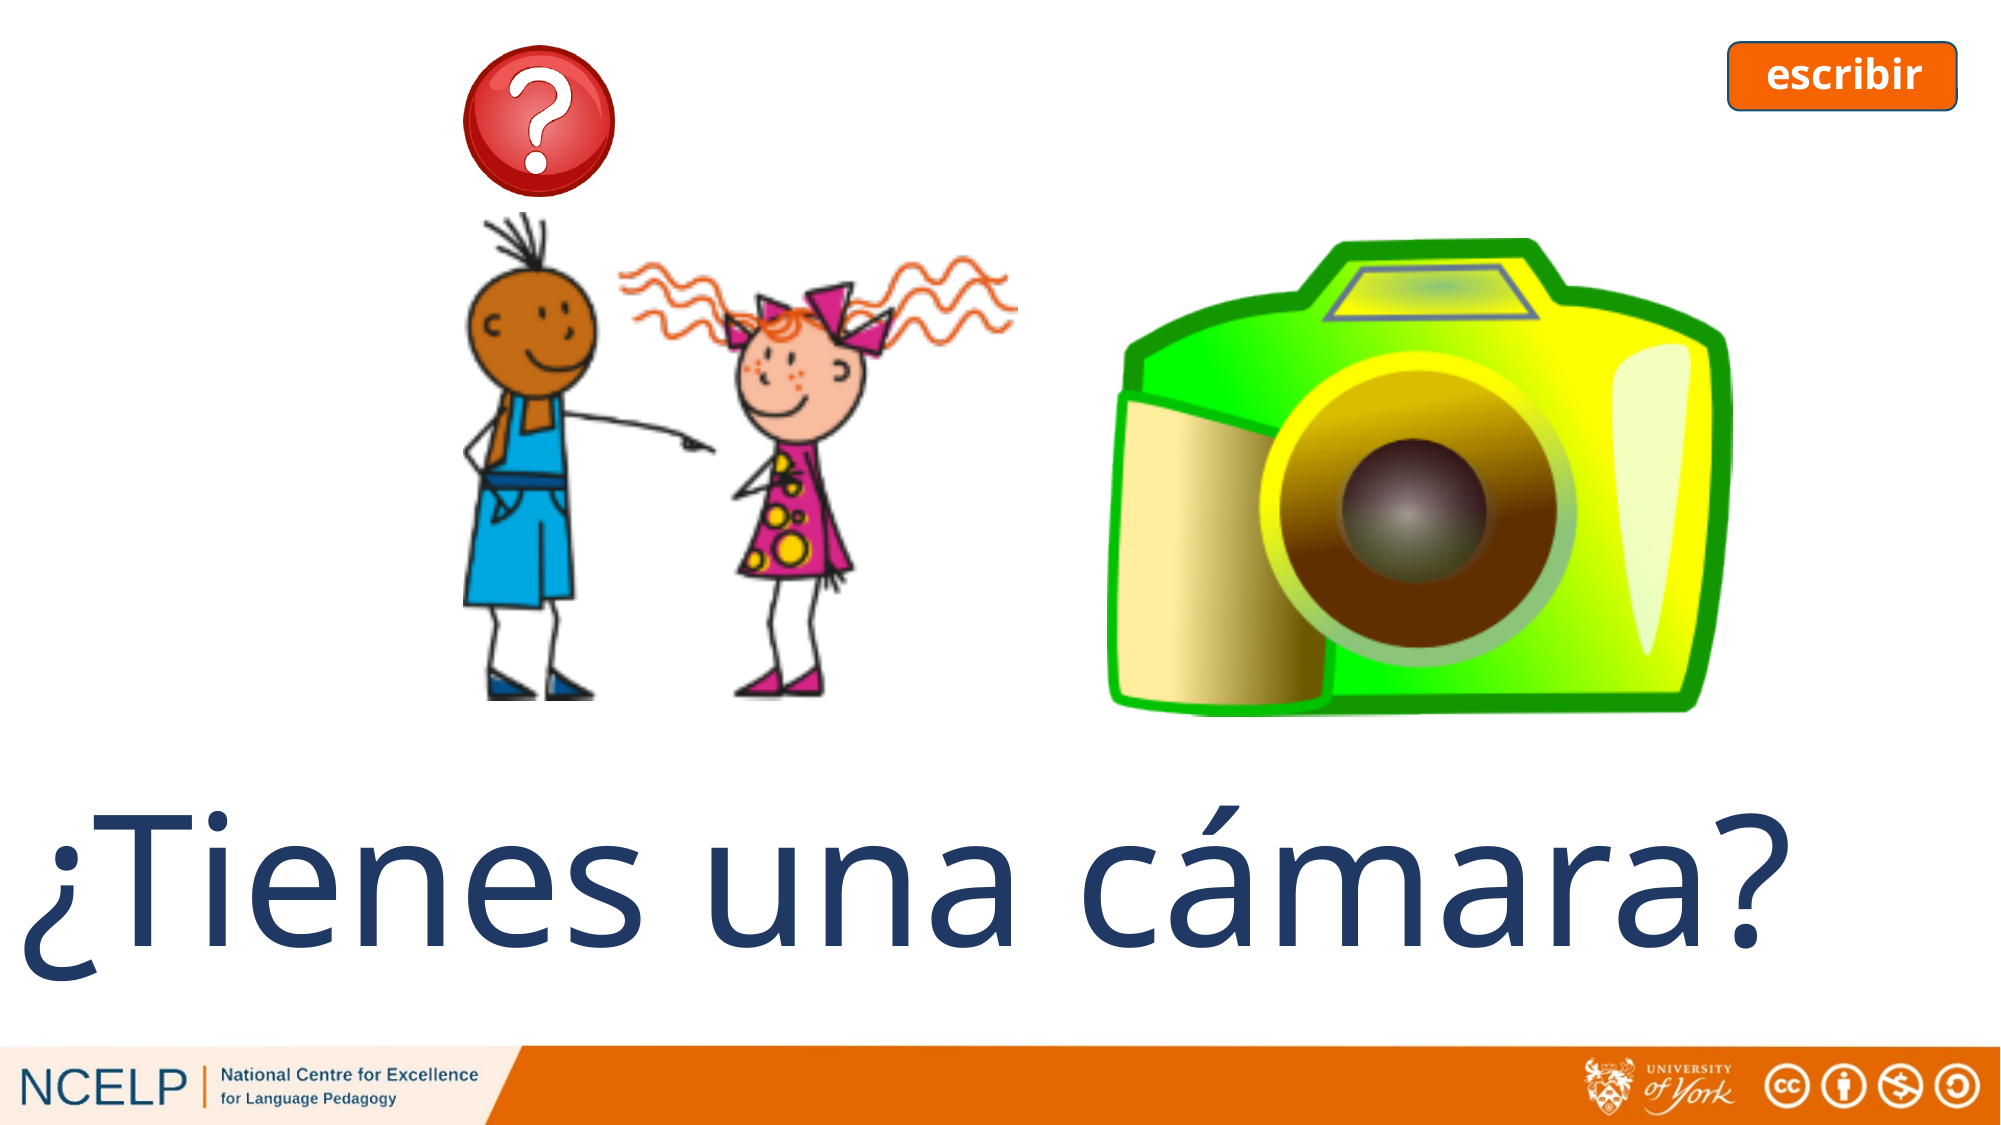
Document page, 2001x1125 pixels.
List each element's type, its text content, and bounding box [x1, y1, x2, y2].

picture [0, 0, 2001, 1125]
text_box ¿Tienes una cámara? [6, 755, 1978, 990]
text_box [1727, 41, 1751, 112]
text_box escribir [1751, 27, 2000, 125]
